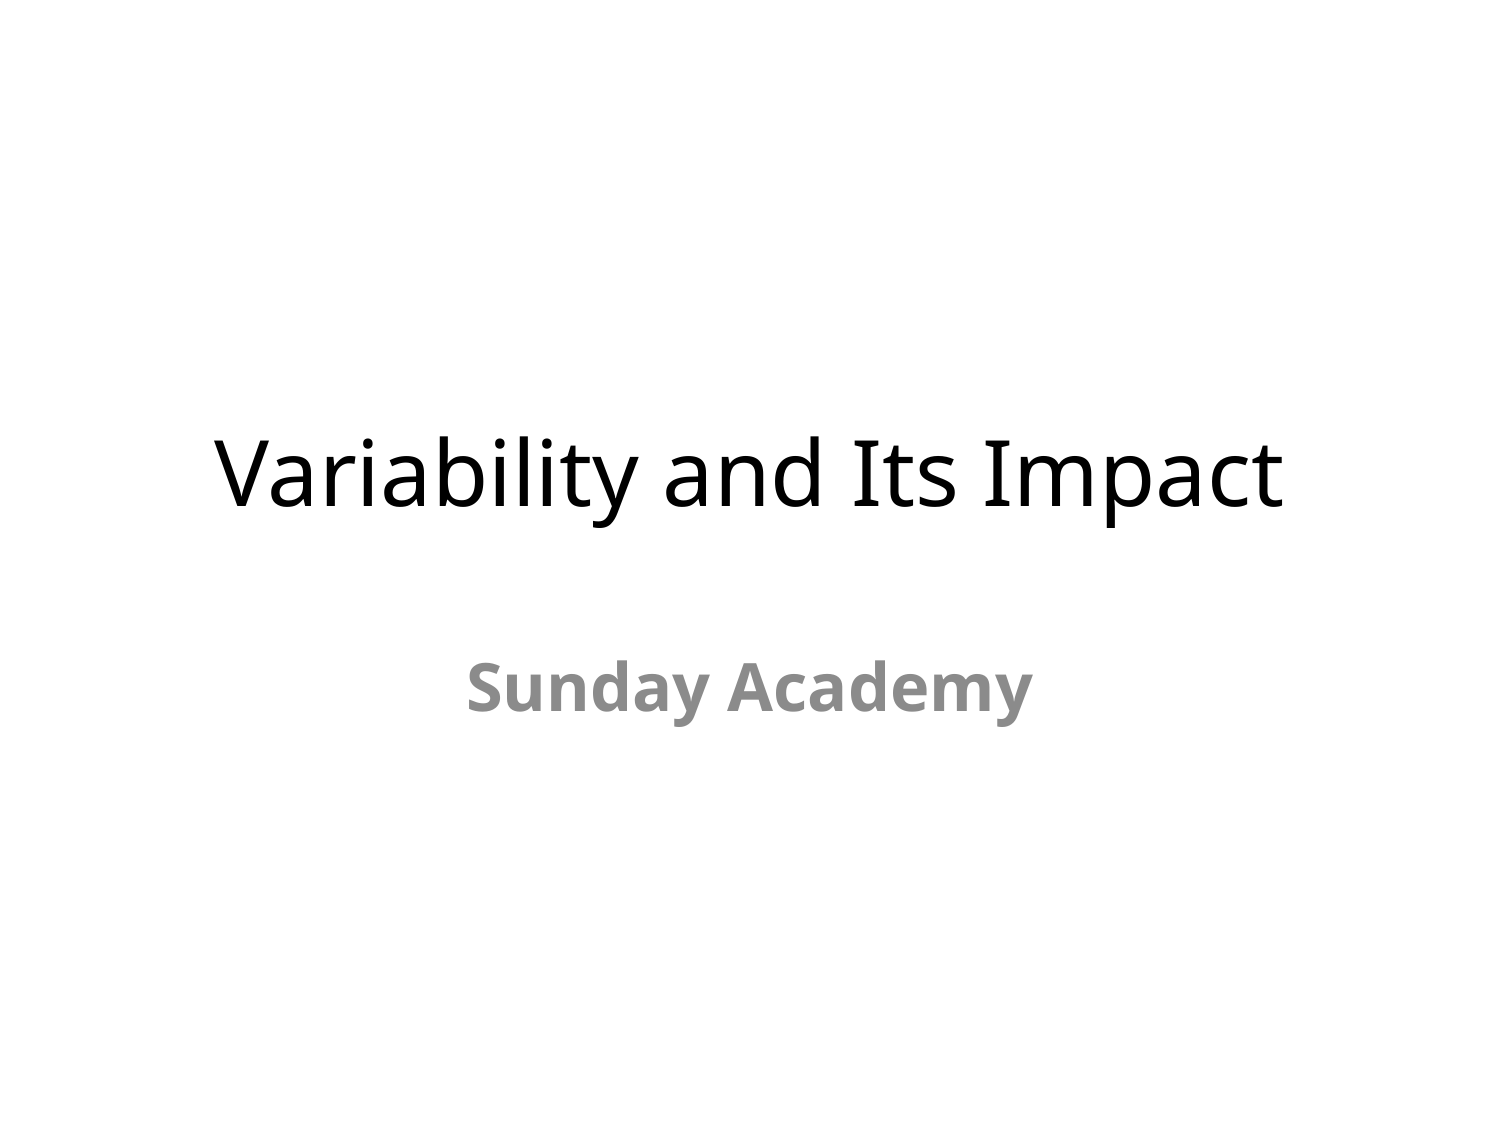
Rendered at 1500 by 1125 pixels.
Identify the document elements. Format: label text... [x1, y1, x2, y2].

subtitle Sunday Academy [225, 637, 1275, 925]
title Variability and Its Impact [112, 349, 1388, 591]
